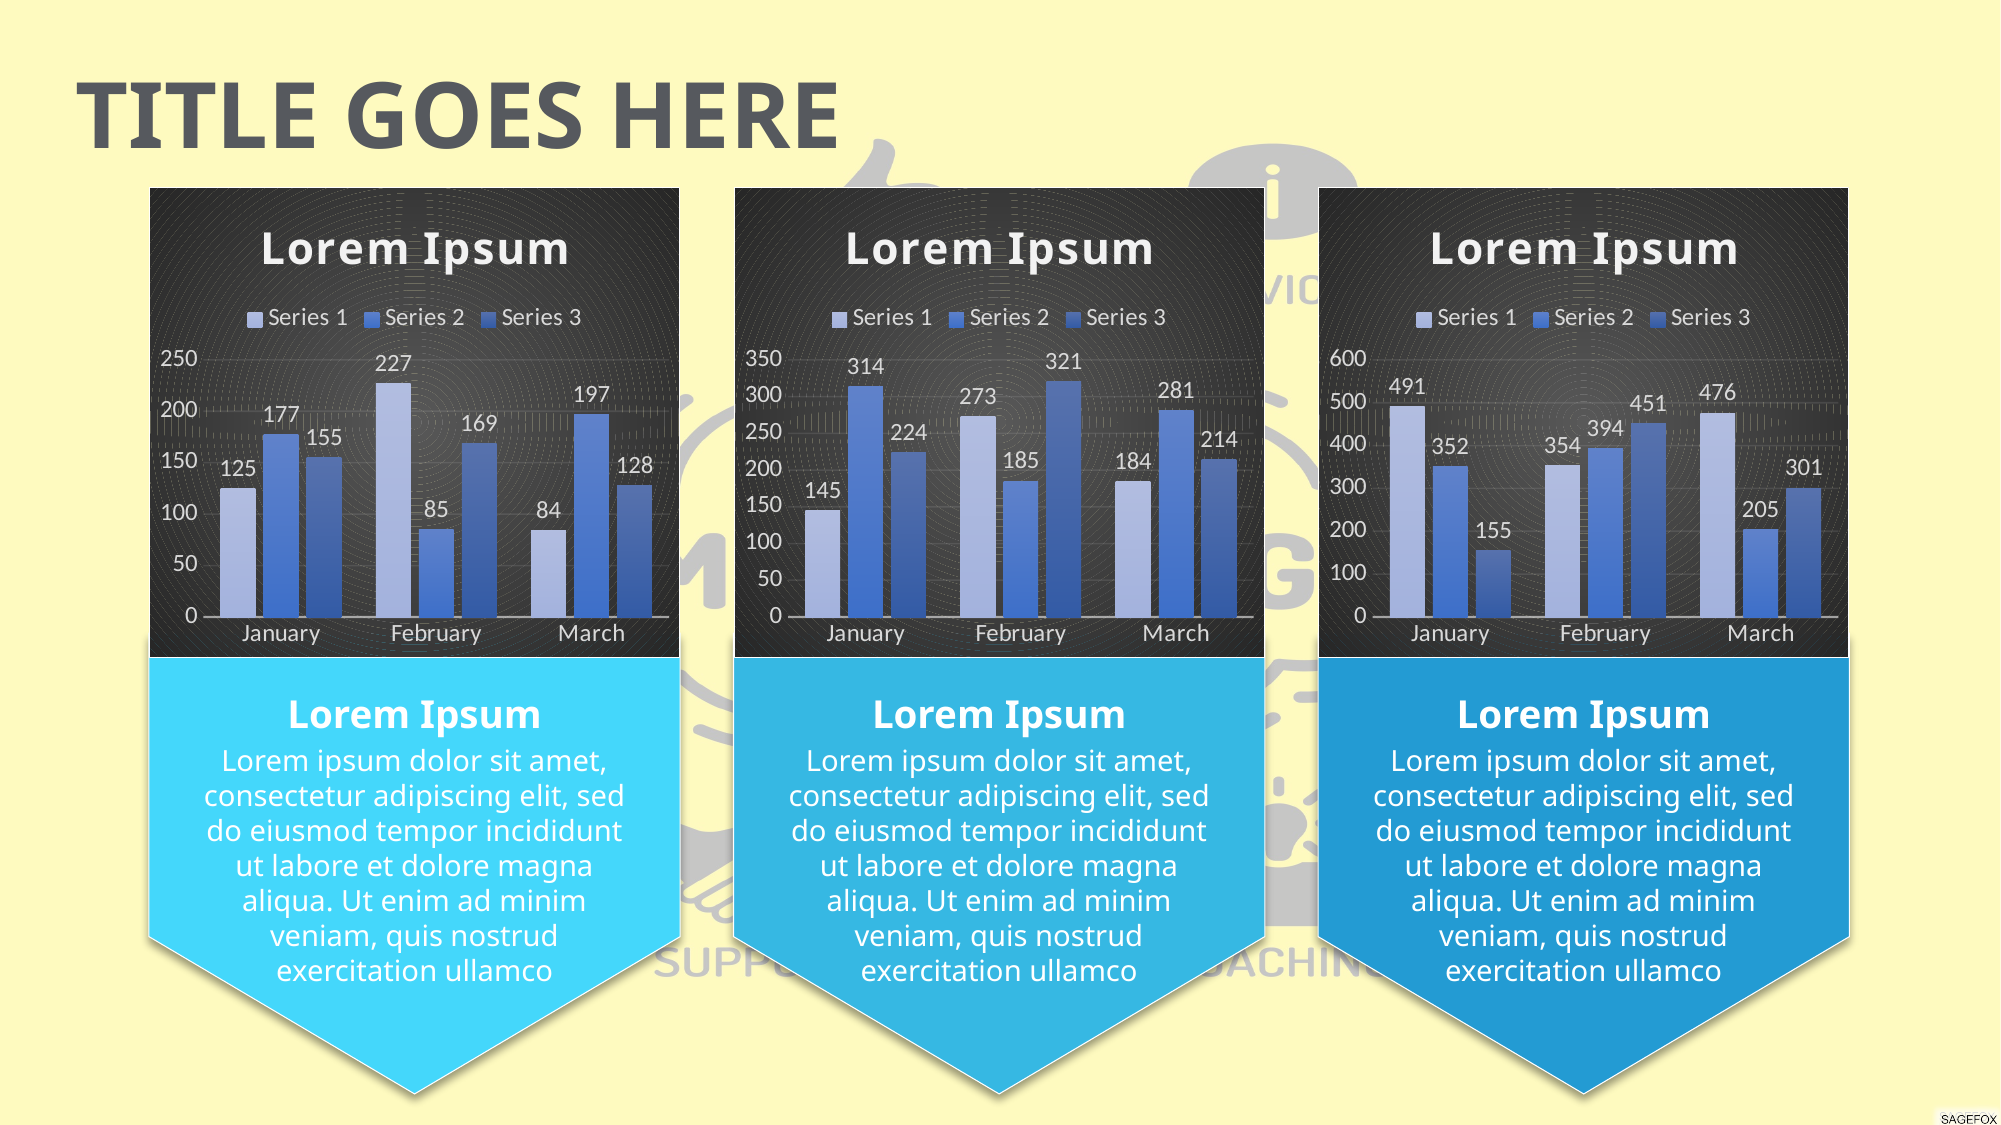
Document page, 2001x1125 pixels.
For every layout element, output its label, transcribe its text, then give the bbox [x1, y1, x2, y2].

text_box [1318, 658, 1850, 1094]
chart [1318, 186, 1850, 658]
text_box TITLE GOES HERE [60, 49, 965, 175]
chart [733, 186, 1265, 658]
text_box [148, 658, 681, 1094]
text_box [733, 658, 1265, 1094]
picture [1938, 1114, 1999, 1125]
chart [148, 186, 681, 658]
